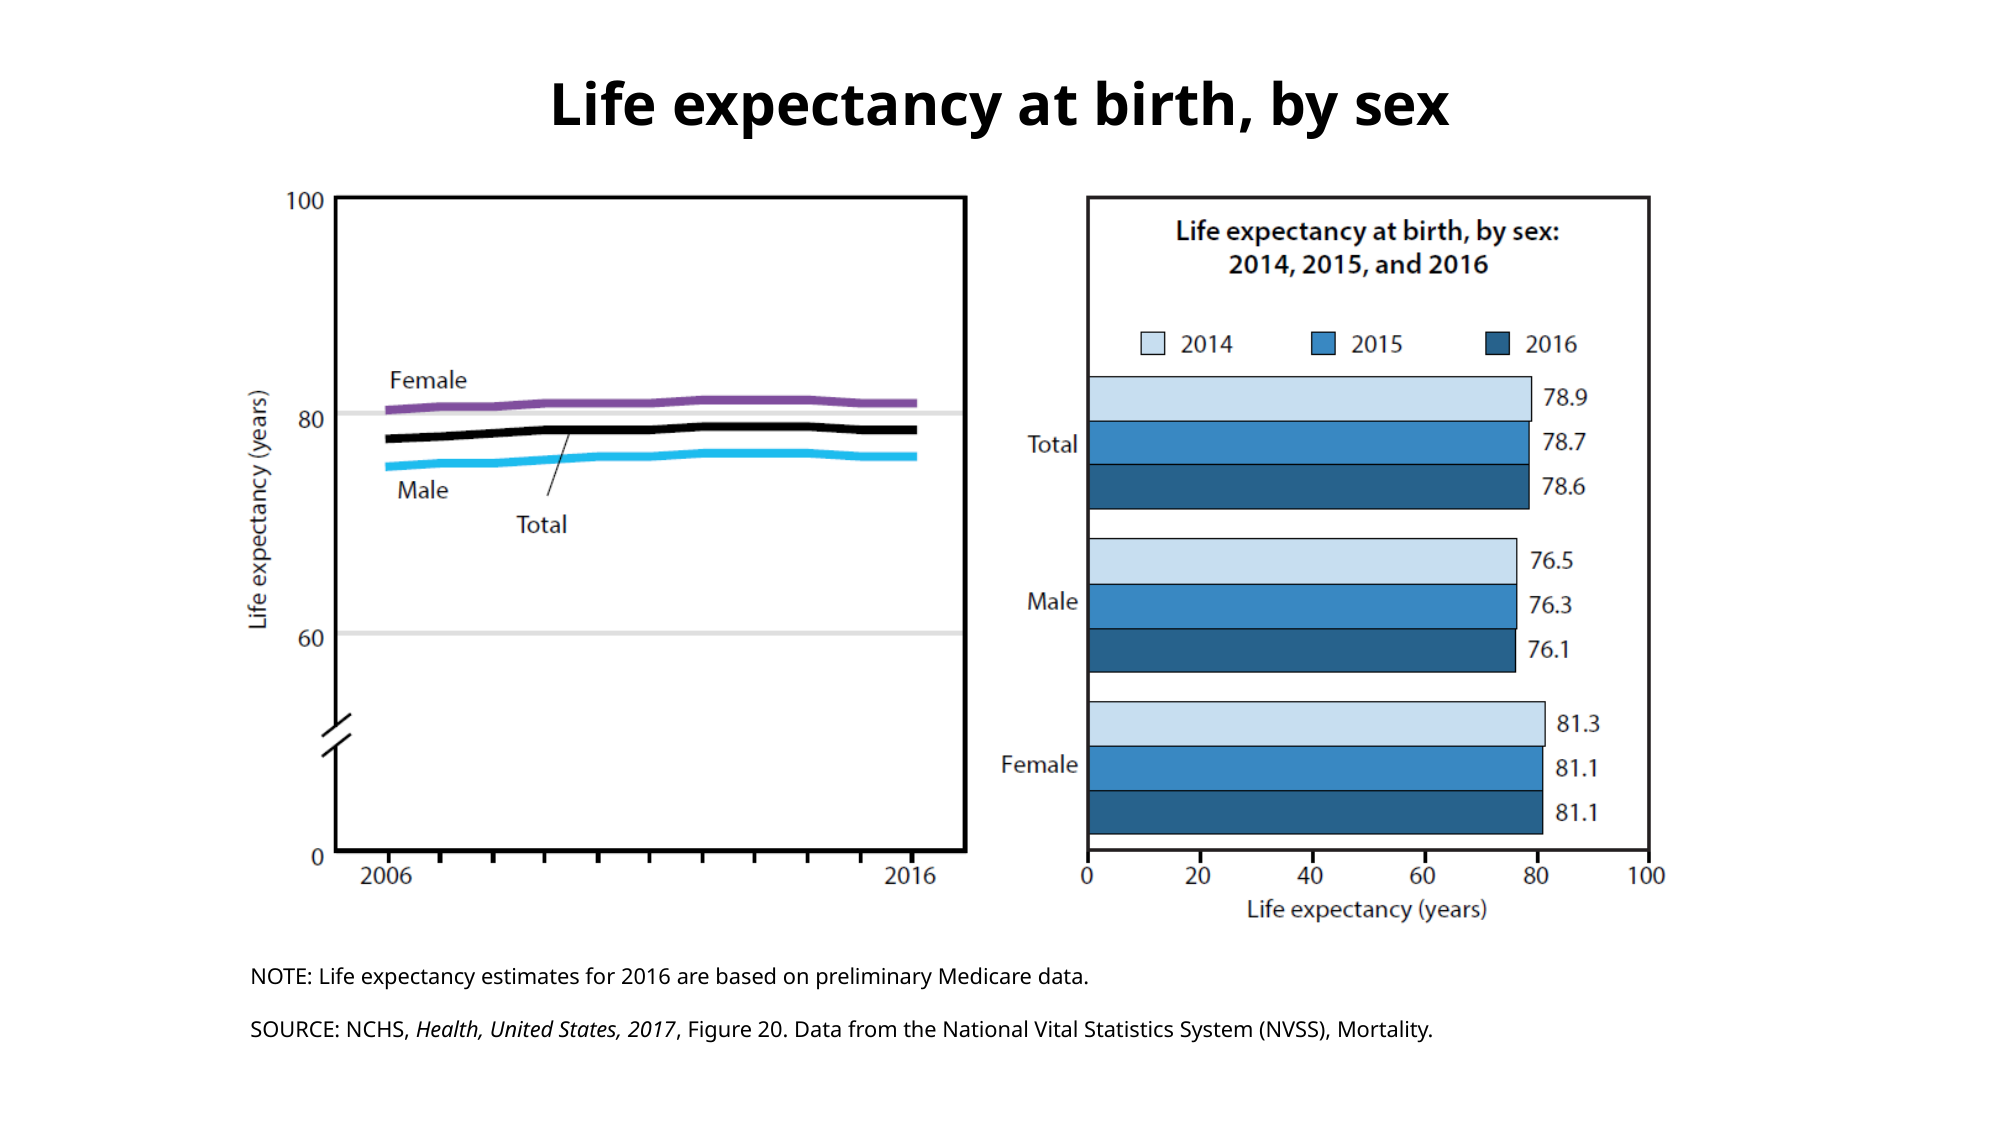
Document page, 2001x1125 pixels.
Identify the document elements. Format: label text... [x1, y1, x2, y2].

text_box Life expectancy at birth, by sex [262, 47, 1738, 146]
text_box NOTE: Life expectancy estimates for 2016 are based on preliminary Medicare data. SOURCE: NCHS, Health, United States, 2017, Figure 20. Data from the National Vital Statistics System (NVSS), Mortality. [235, 930, 1671, 1049]
picture [234, 179, 1688, 930]
